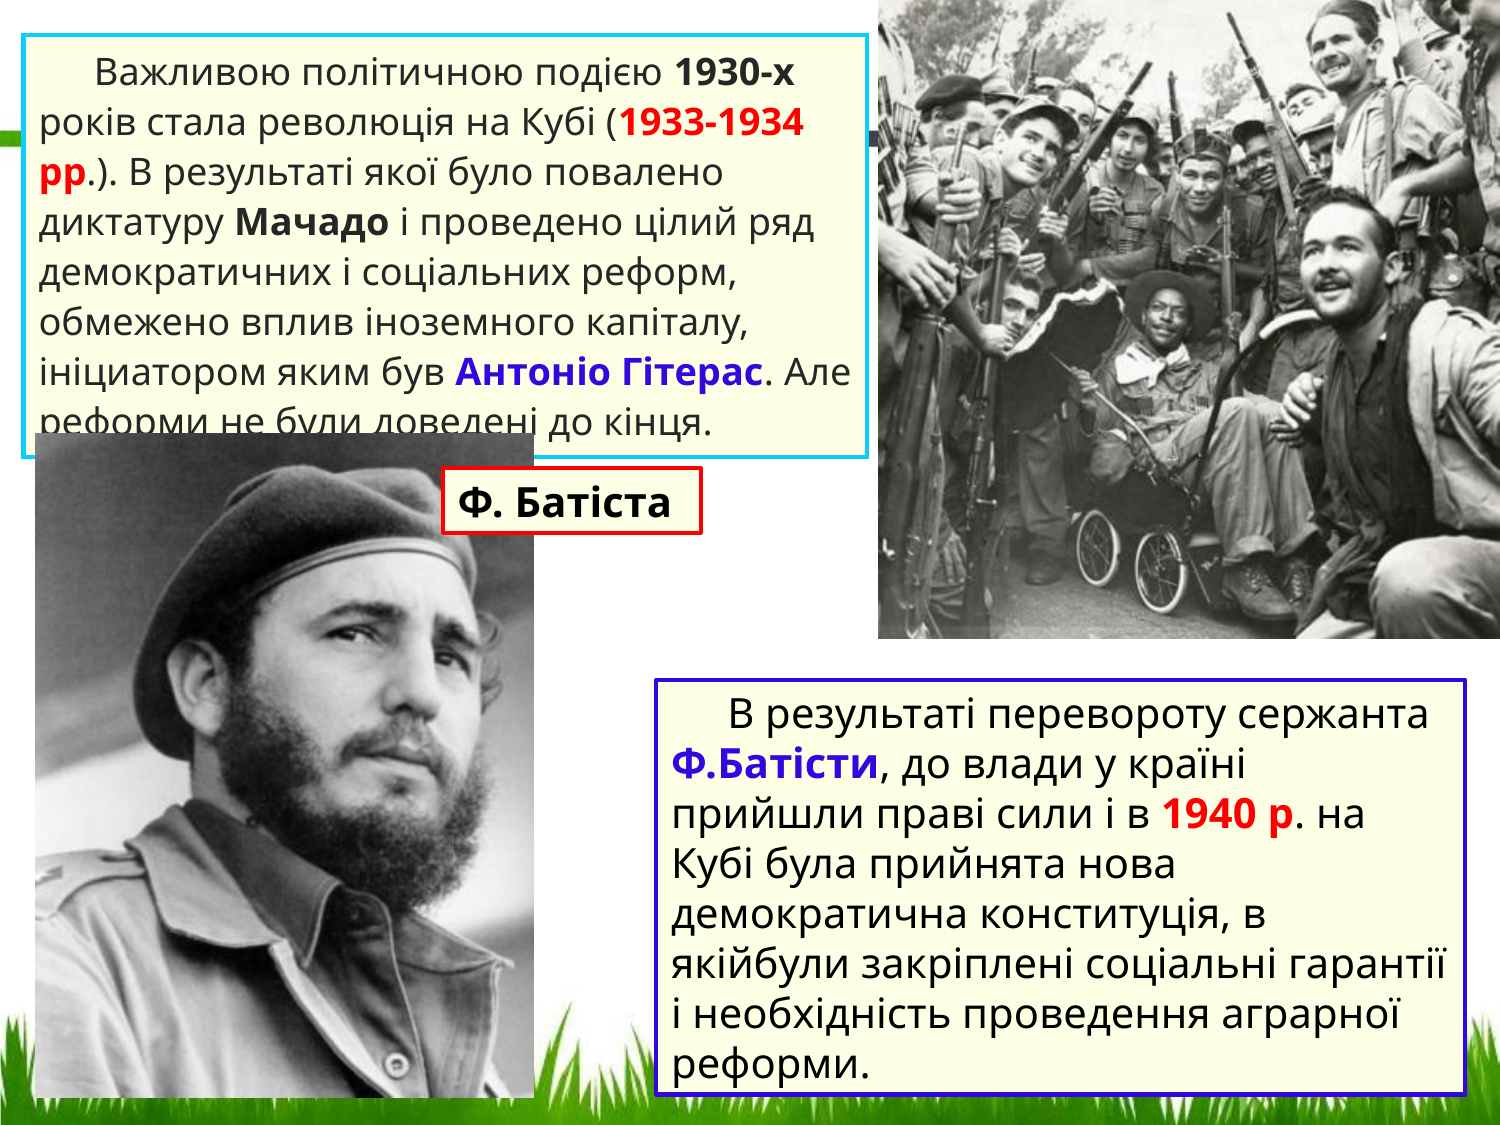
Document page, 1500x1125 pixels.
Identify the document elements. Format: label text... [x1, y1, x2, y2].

picture [0, 0, 1500, 1125]
list Важливою політичною подією 1930-х років стала революція на Кубі (1933-1934 рр.). В результаті якої було повалено диктатуру Мачадо і проведено цілий ряд демократичних і соціальних реформ, обмежено вплив іноземного капіталу, ініциатором яким був Антоніо Гітерас. Але реформи не були доведені до кінця. [21, 33, 869, 459]
text_box В результаті перевороту сержанта Ф.Батісти, до влади у країні прийшли праві сили і в 1940 р. на Кубі була прийнята нова демократична конституція, в якійбули закріплені соціальні гарантії і необхідність проведення аграрної реформи. [654, 678, 1467, 1097]
text_box Ф. Батіста [541, 466, 703, 535]
